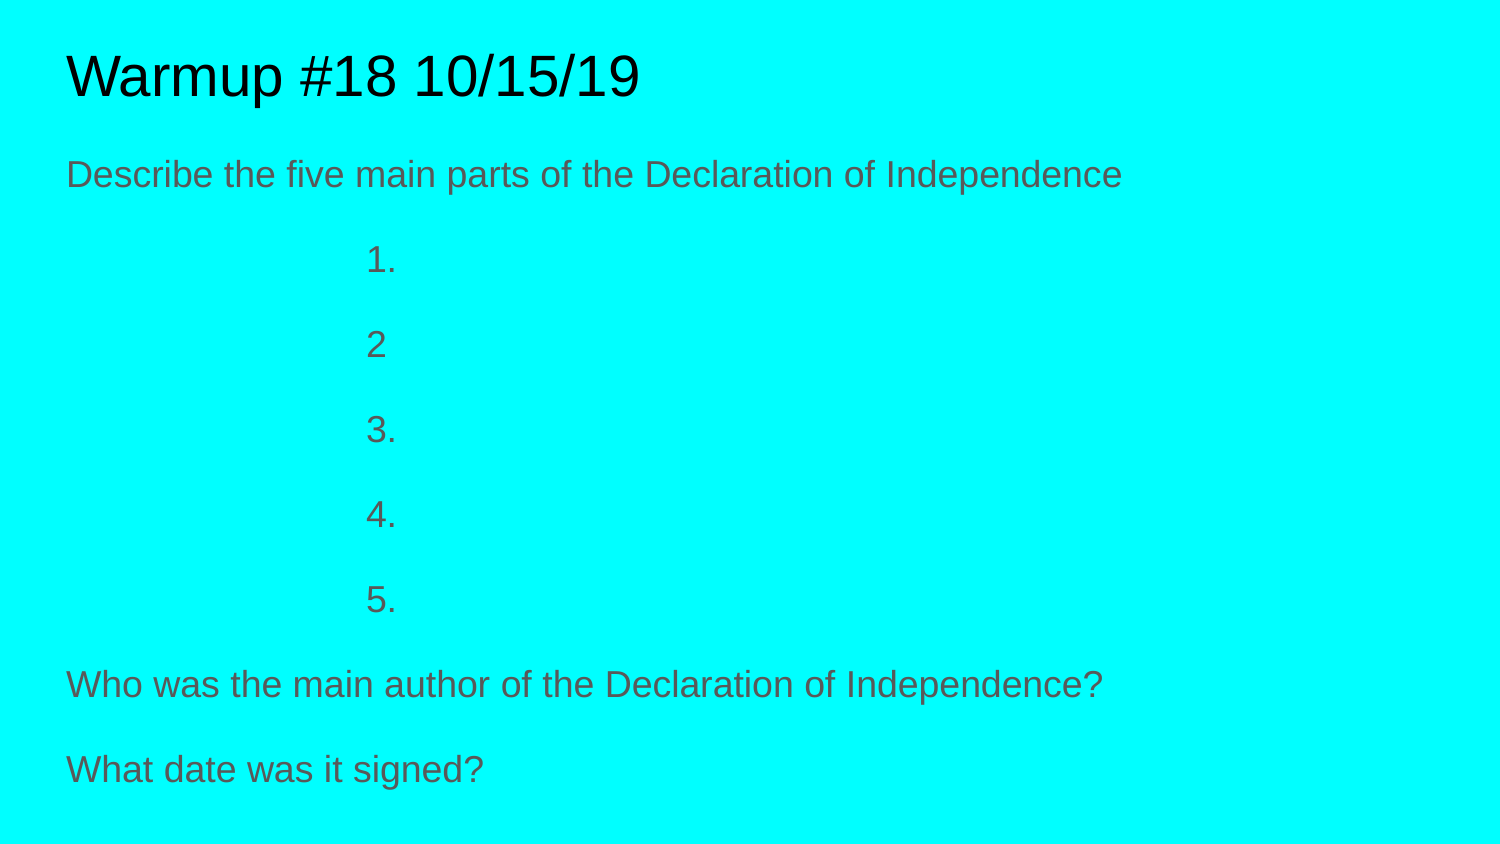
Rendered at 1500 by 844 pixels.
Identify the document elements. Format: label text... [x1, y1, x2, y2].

list Describe the five main parts of the Declaration of Independence 1. 2 3. 4. 5. Who was the main author of the Declaration of Independence? What date was it signed? [51, 128, 1449, 689]
title Warmup #18 10/15/19 [51, 23, 1449, 118]
